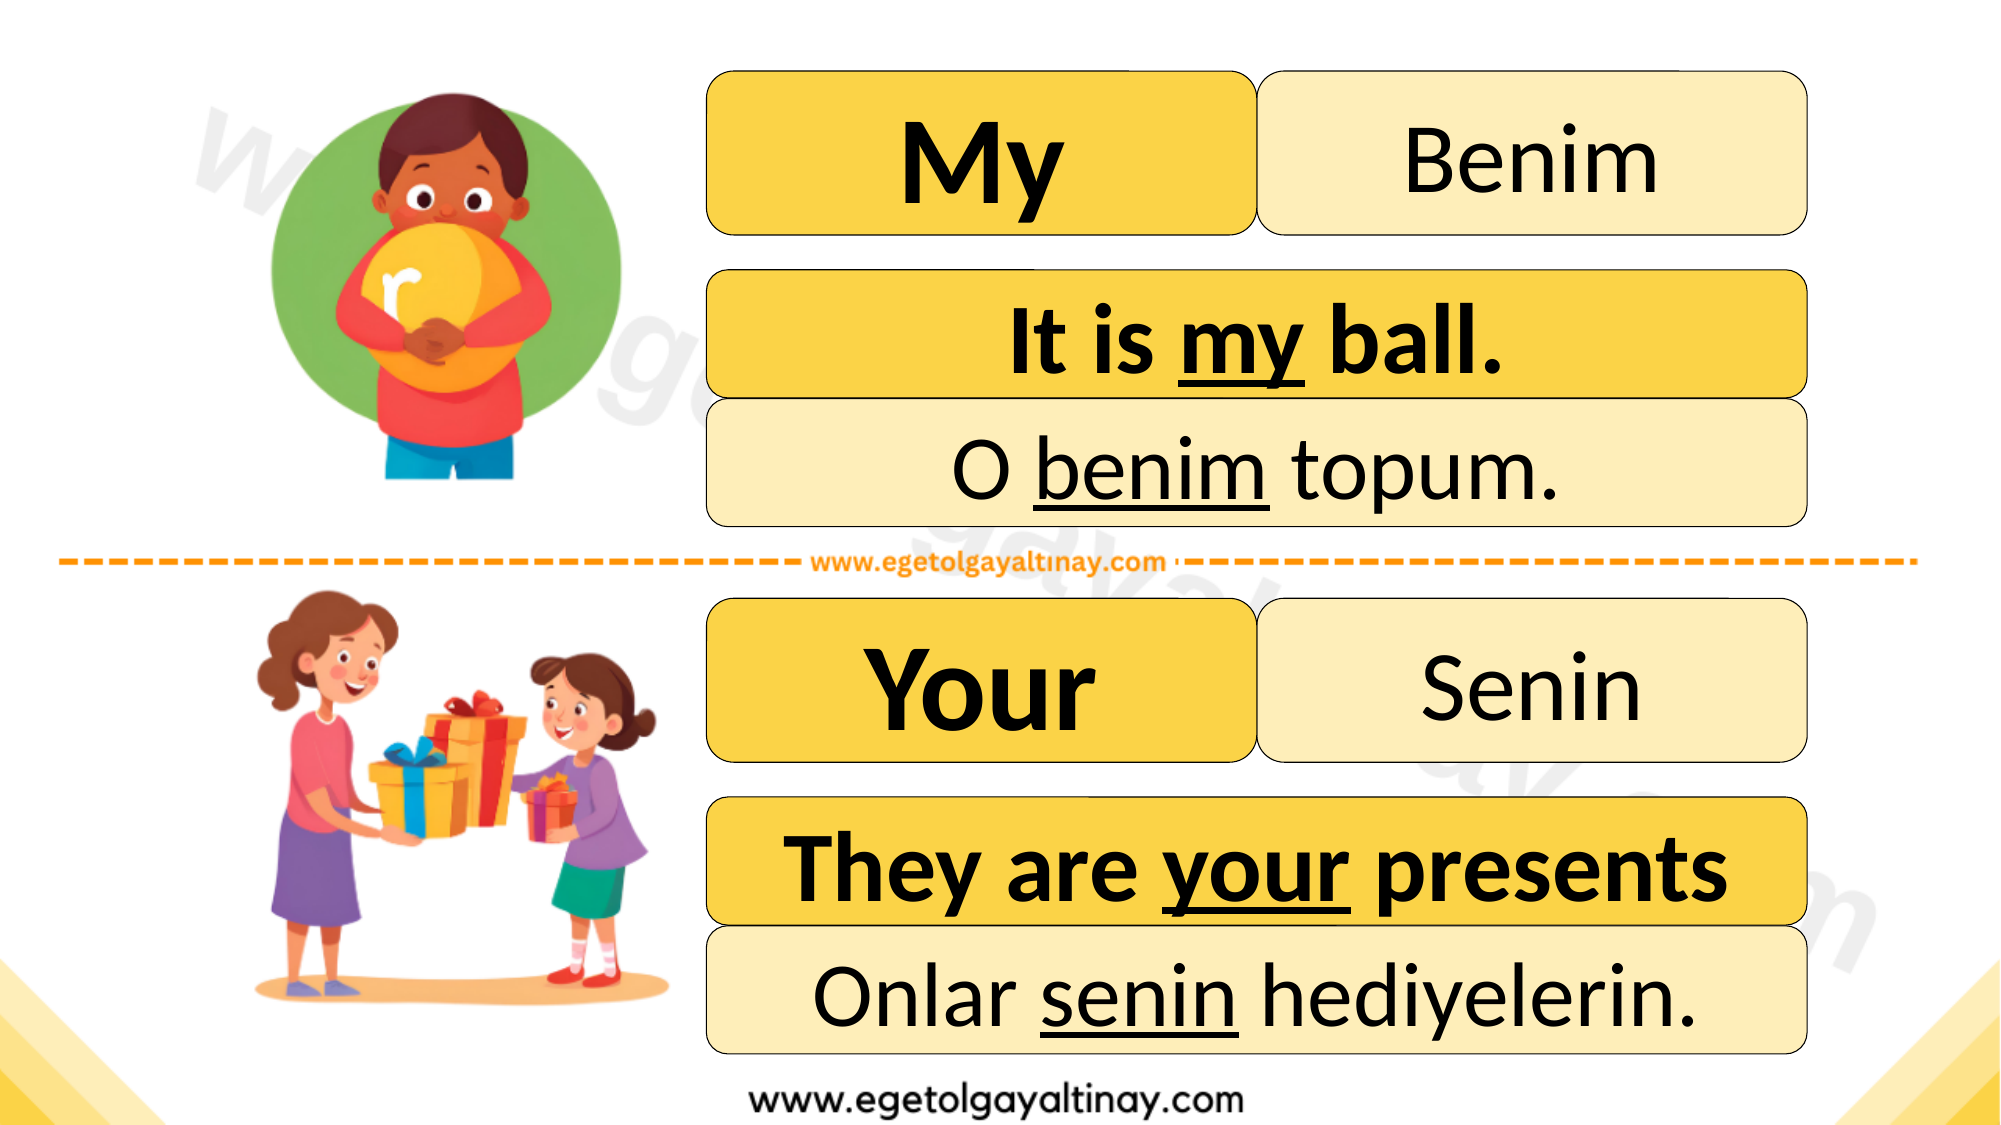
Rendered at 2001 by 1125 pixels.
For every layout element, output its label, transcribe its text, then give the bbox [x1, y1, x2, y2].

text_box O benim topum. [705, 397, 1808, 528]
text_box Senin [1257, 597, 1808, 763]
text_box Benim [1257, 70, 1808, 236]
text_box They are your presents [705, 796, 1808, 925]
text_box Your [705, 597, 1258, 763]
text_box Onlar senin hediyelerin. [705, 925, 1808, 1055]
text_box It is my ball. [705, 269, 1808, 398]
picture [0, 0, 2001, 1125]
text_box My [705, 70, 1258, 236]
